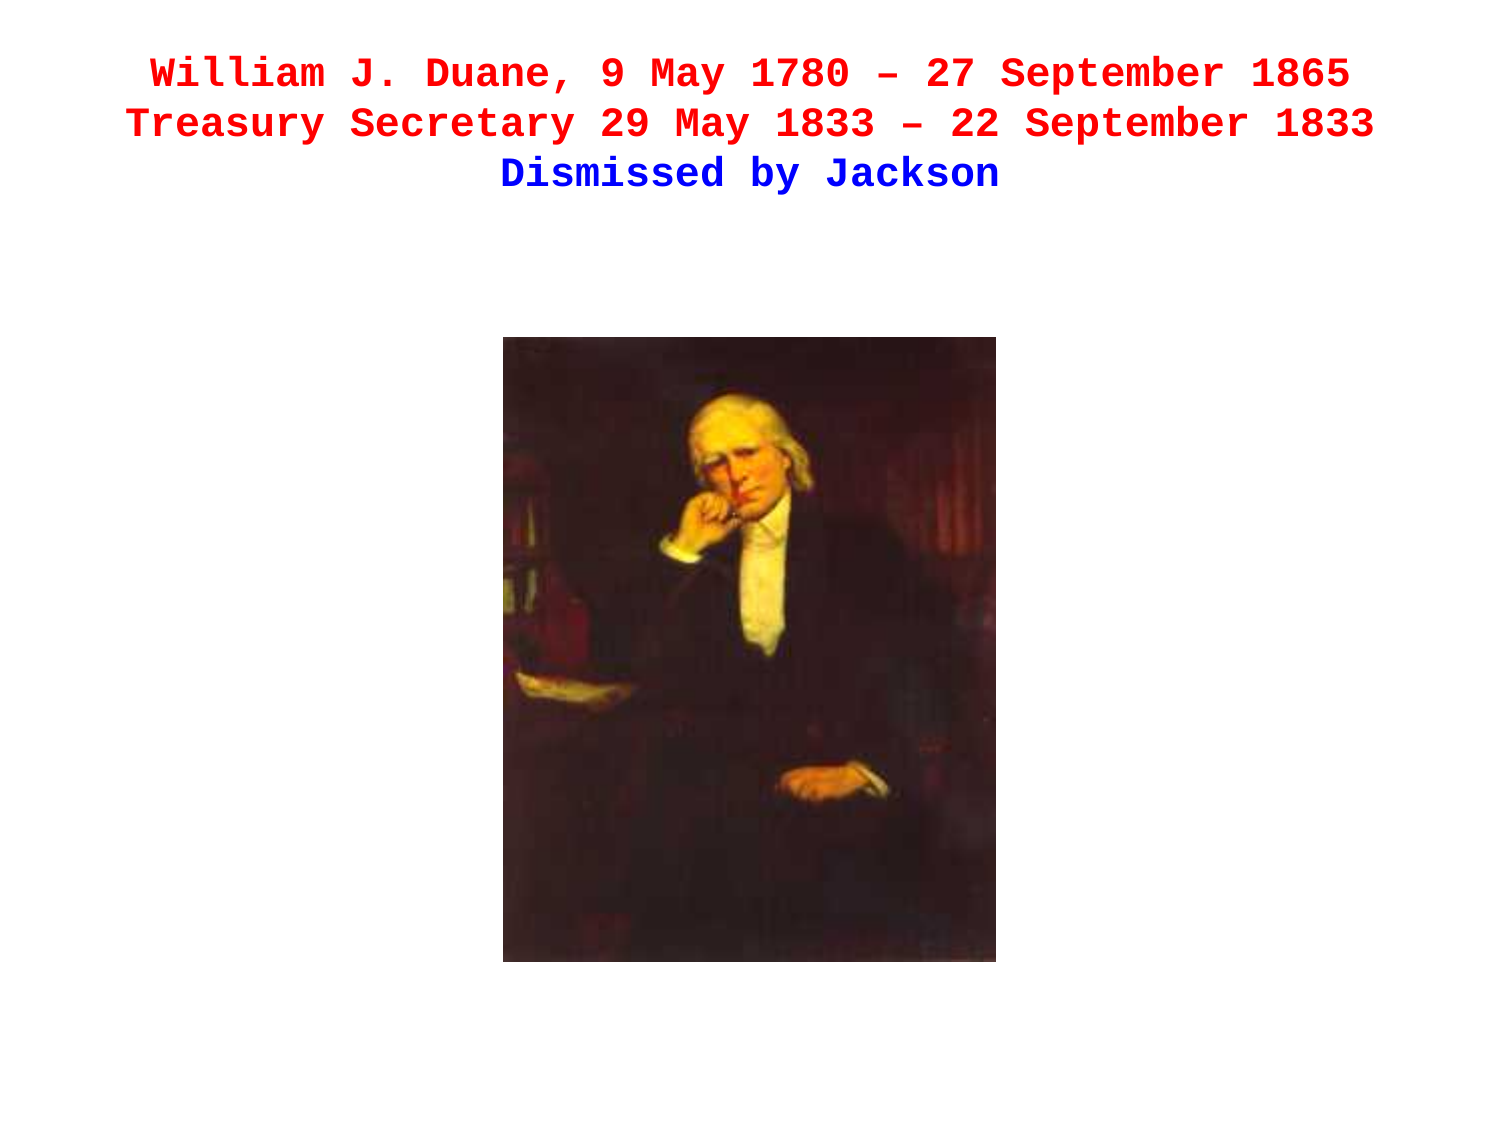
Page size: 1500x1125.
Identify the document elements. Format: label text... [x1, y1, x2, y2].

picture [503, 337, 997, 962]
text_box William J. Duane, 9 May 1780 – 27 September 1865 Treasury Secretary 29 May 1833 – 22 September 1833 Dismissed by Jackson [0, 37, 1500, 203]
